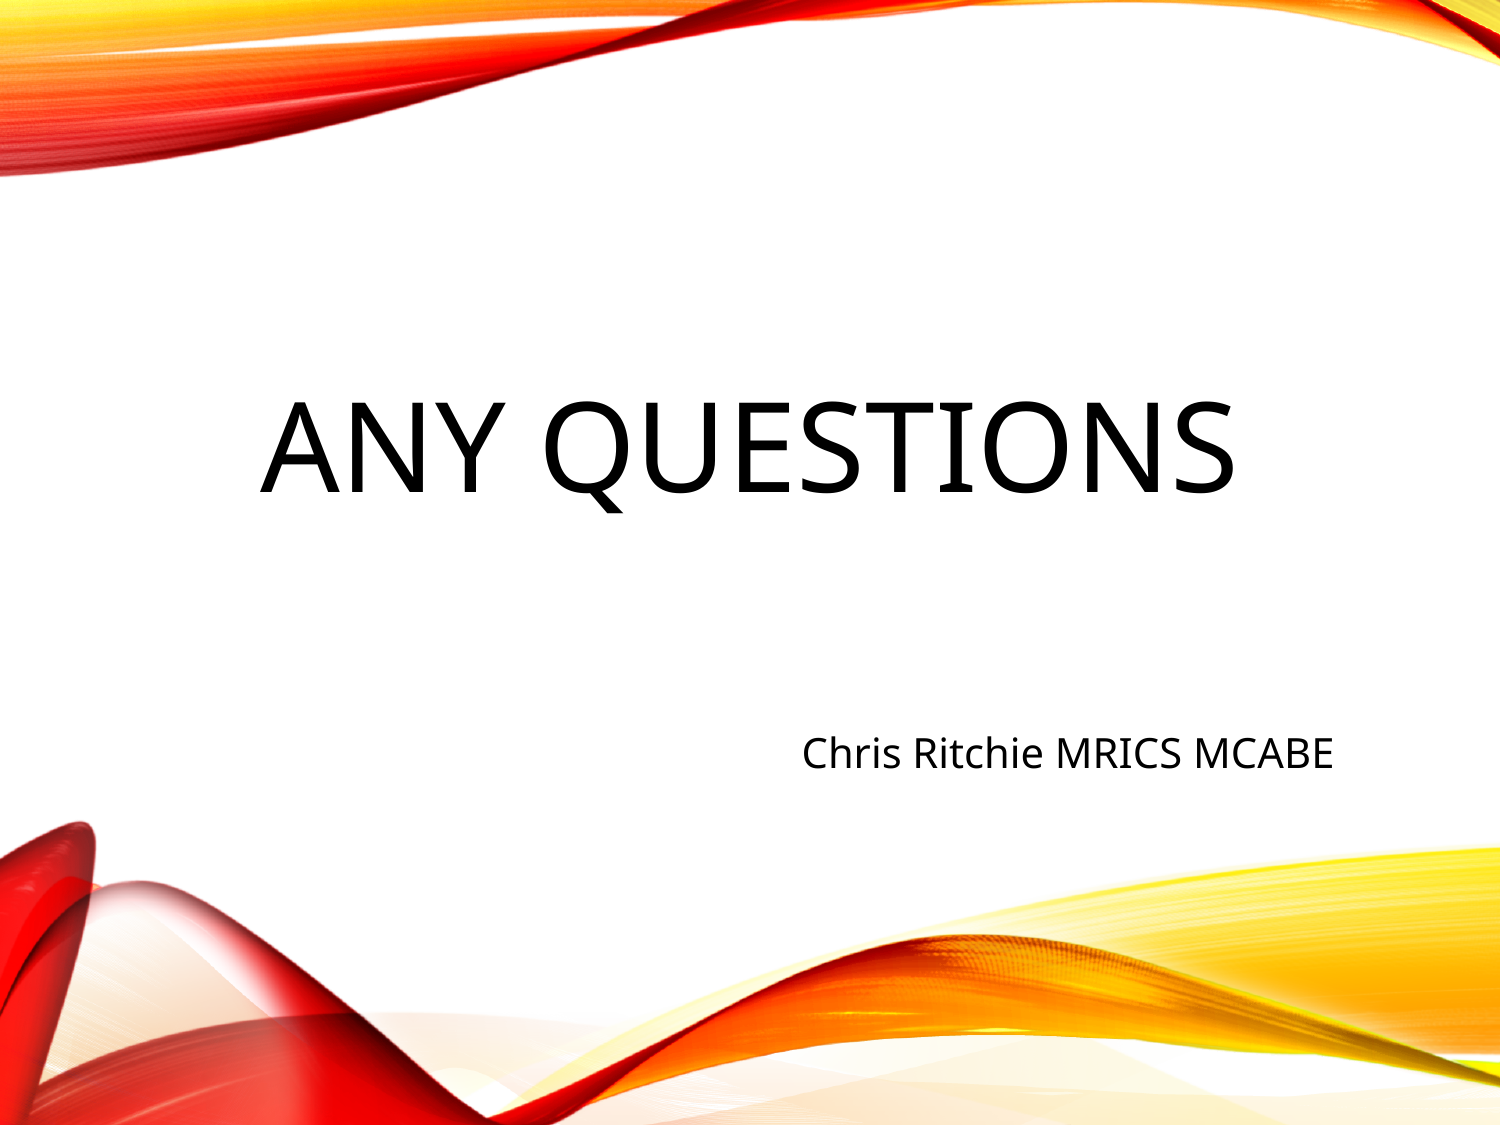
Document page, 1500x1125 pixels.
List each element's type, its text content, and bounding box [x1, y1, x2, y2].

subtitle Chris Ritchie MRICS MCABE [150, 653, 1350, 788]
title Any Questions [150, 295, 1350, 527]
picture [0, 0, 1500, 178]
picture [0, 819, 1500, 1125]
